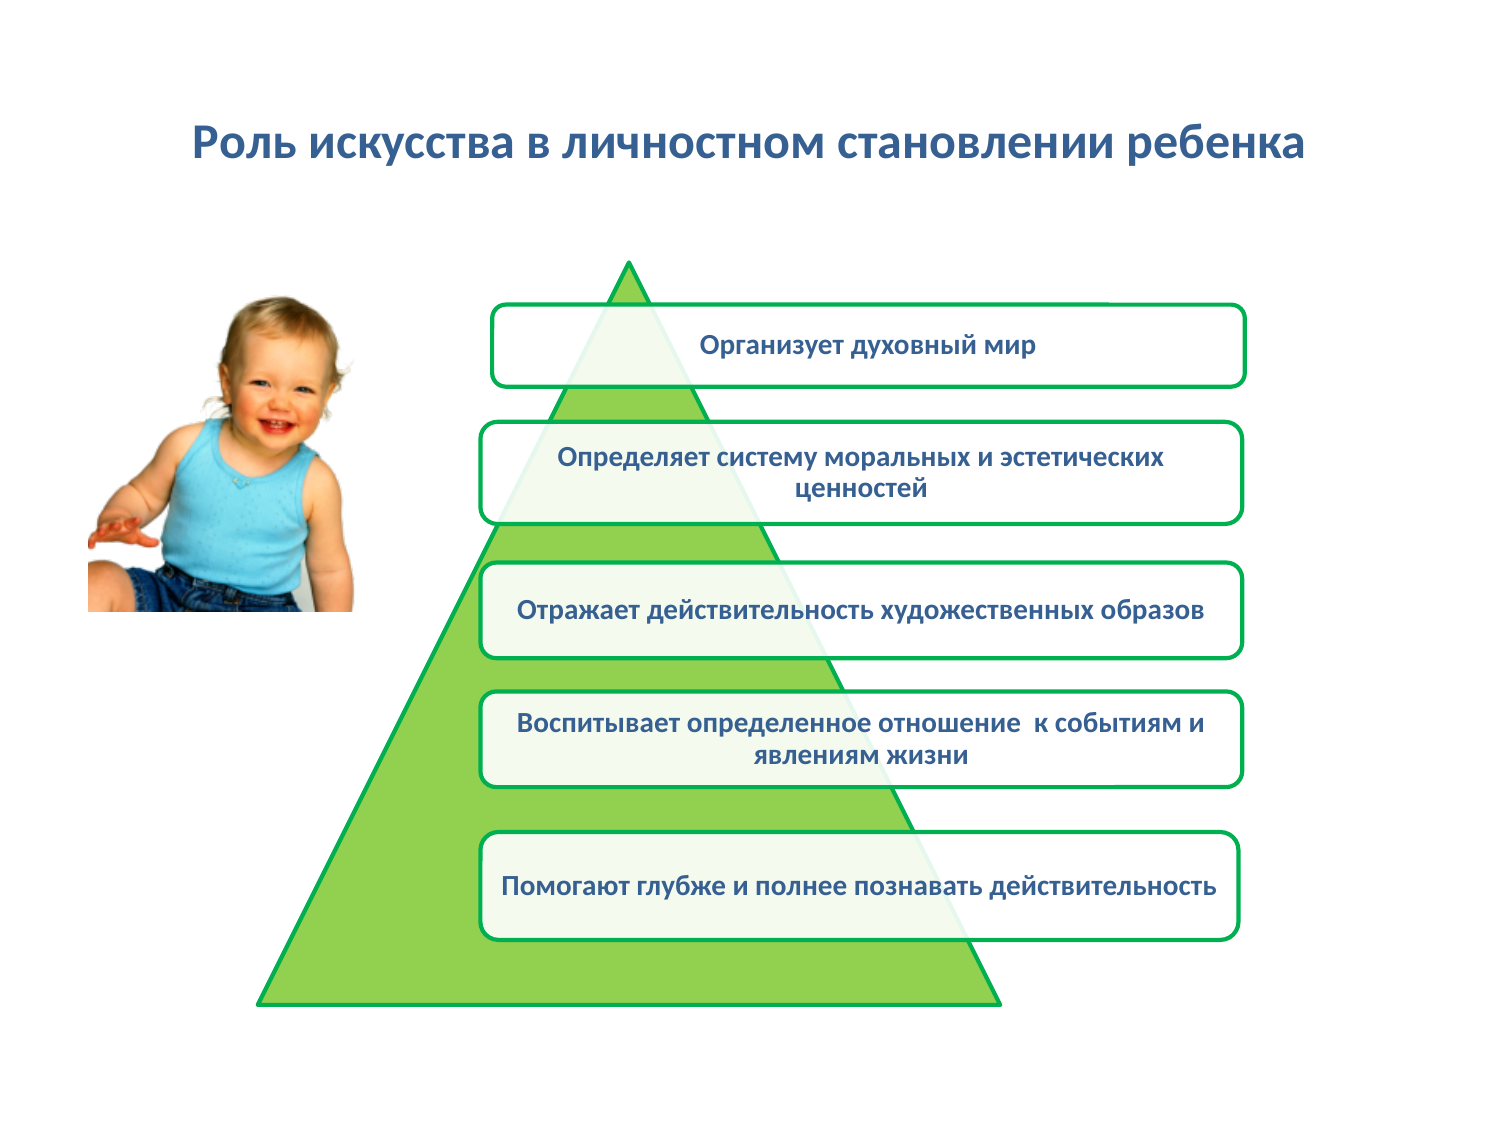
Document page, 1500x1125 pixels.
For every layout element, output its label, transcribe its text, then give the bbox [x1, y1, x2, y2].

picture [88, 241, 385, 612]
title Роль искусства в личностном становлении ребенка [75, 45, 1425, 233]
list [74, 262, 1426, 1006]
